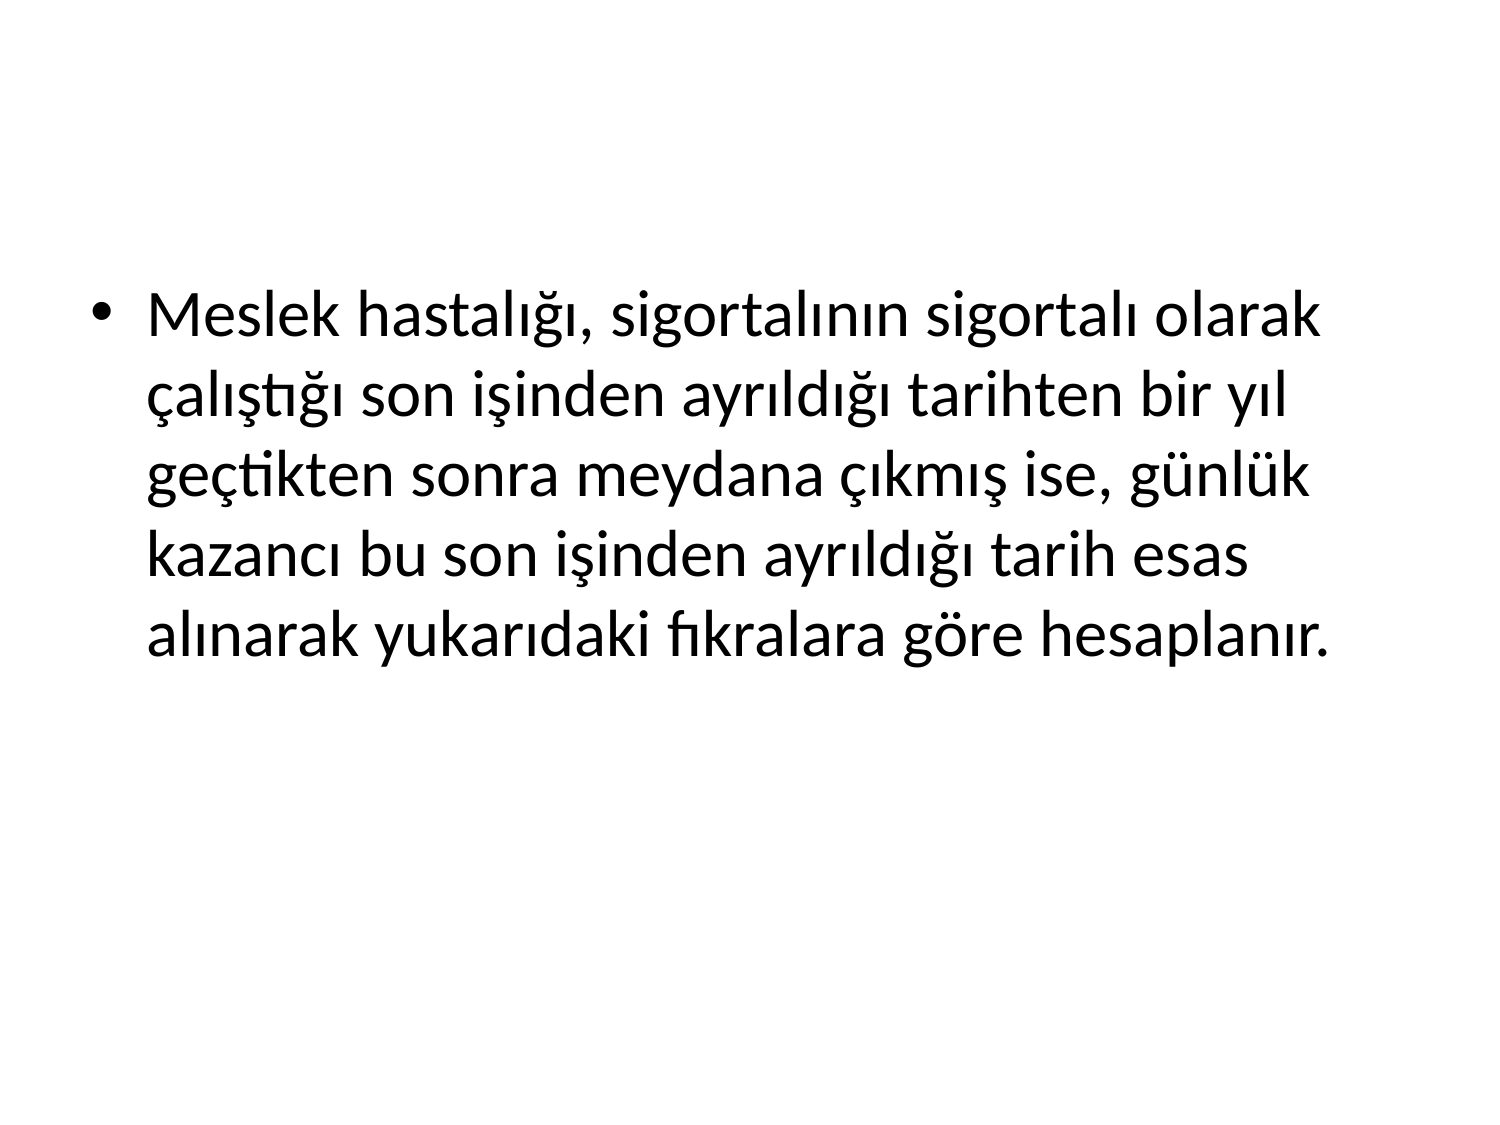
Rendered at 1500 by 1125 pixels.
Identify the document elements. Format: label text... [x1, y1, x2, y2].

list Meslek hastalığı, sigortalının sigortalı olarak çalıştığı son işinden ayrıldığı tarihten bir yıl geçtikten sonra meydana çıkmış ise, günlük kazancı bu son işinden ayrıldığı tarih esas alınarak yukarıdaki fıkralara göre hesaplanır. [75, 262, 1425, 1005]
